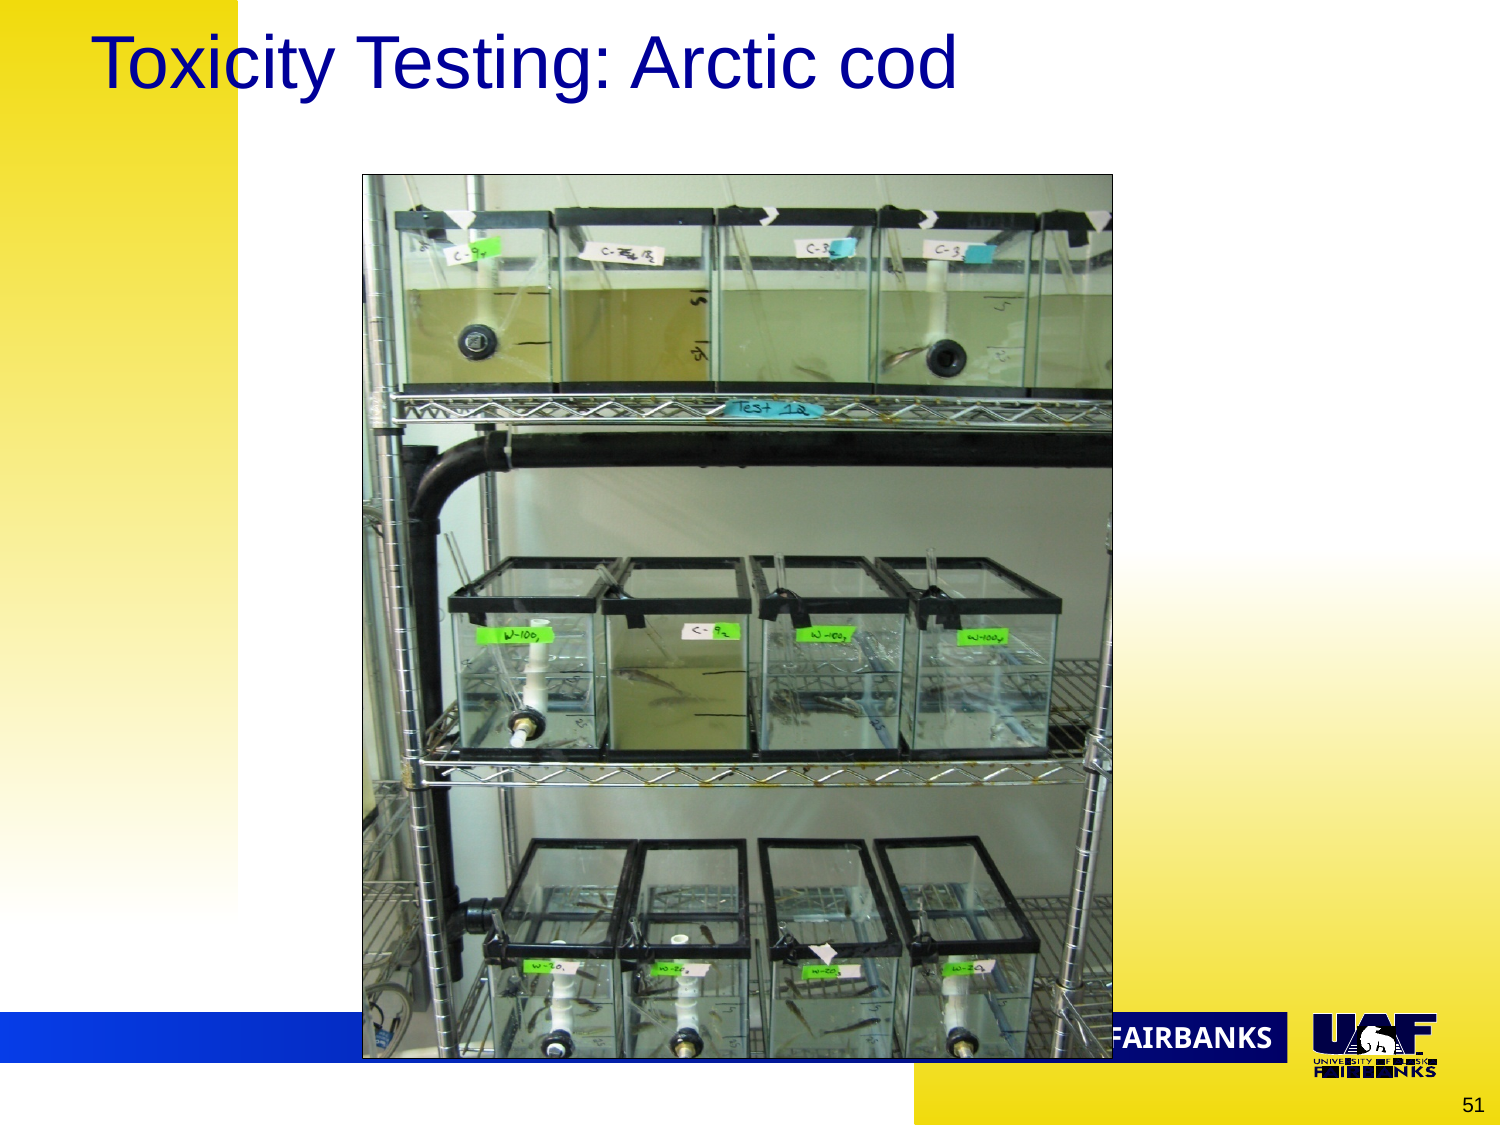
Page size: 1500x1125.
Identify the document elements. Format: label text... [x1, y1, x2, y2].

title Toxicity Testing: Arctic cod [75, 0, 1425, 138]
picture [362, 174, 1113, 1059]
